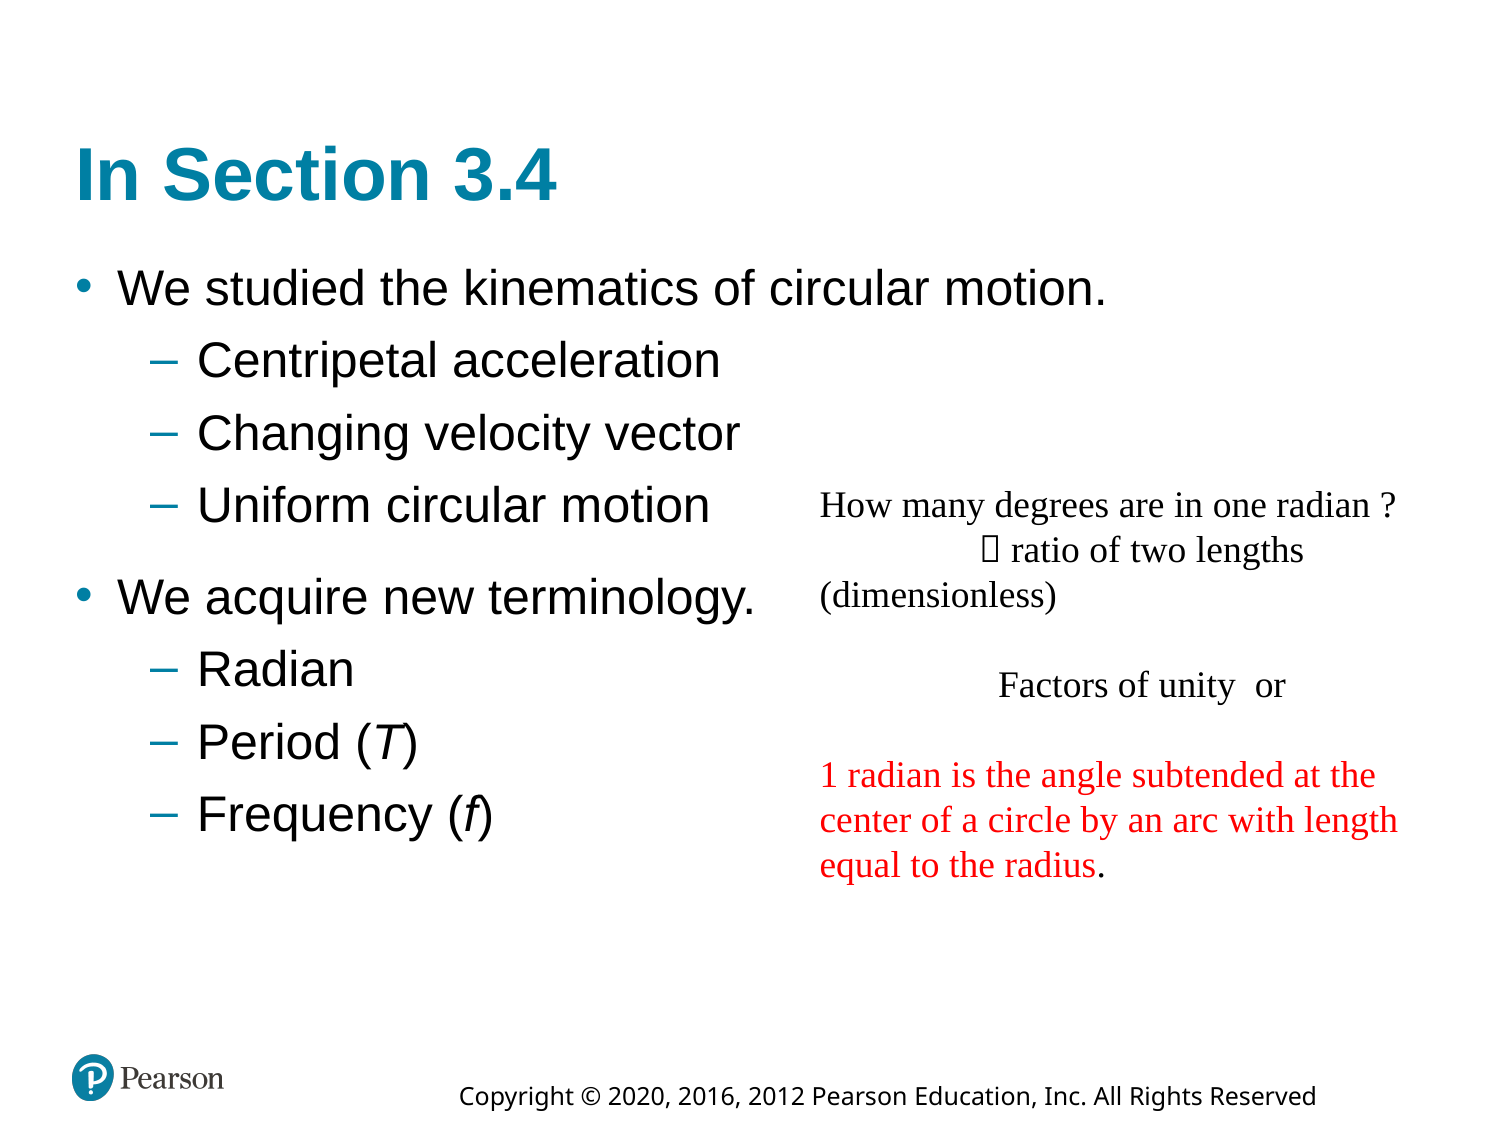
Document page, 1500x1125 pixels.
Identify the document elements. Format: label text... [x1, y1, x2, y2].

picture [72, 1087, 83, 1101]
picture [98, 1054, 224, 1101]
list We studied the kinematics of circular motion. Centripetal acceleration Changing velocity vector Uniform circular motion We acquire new terminology. Radian Period (T) Frequency (f) [75, 255, 1425, 989]
picture [80, 1063, 106, 1088]
title In Section 3.4 [75, 35, 1425, 216]
picture [72, 1054, 88, 1070]
